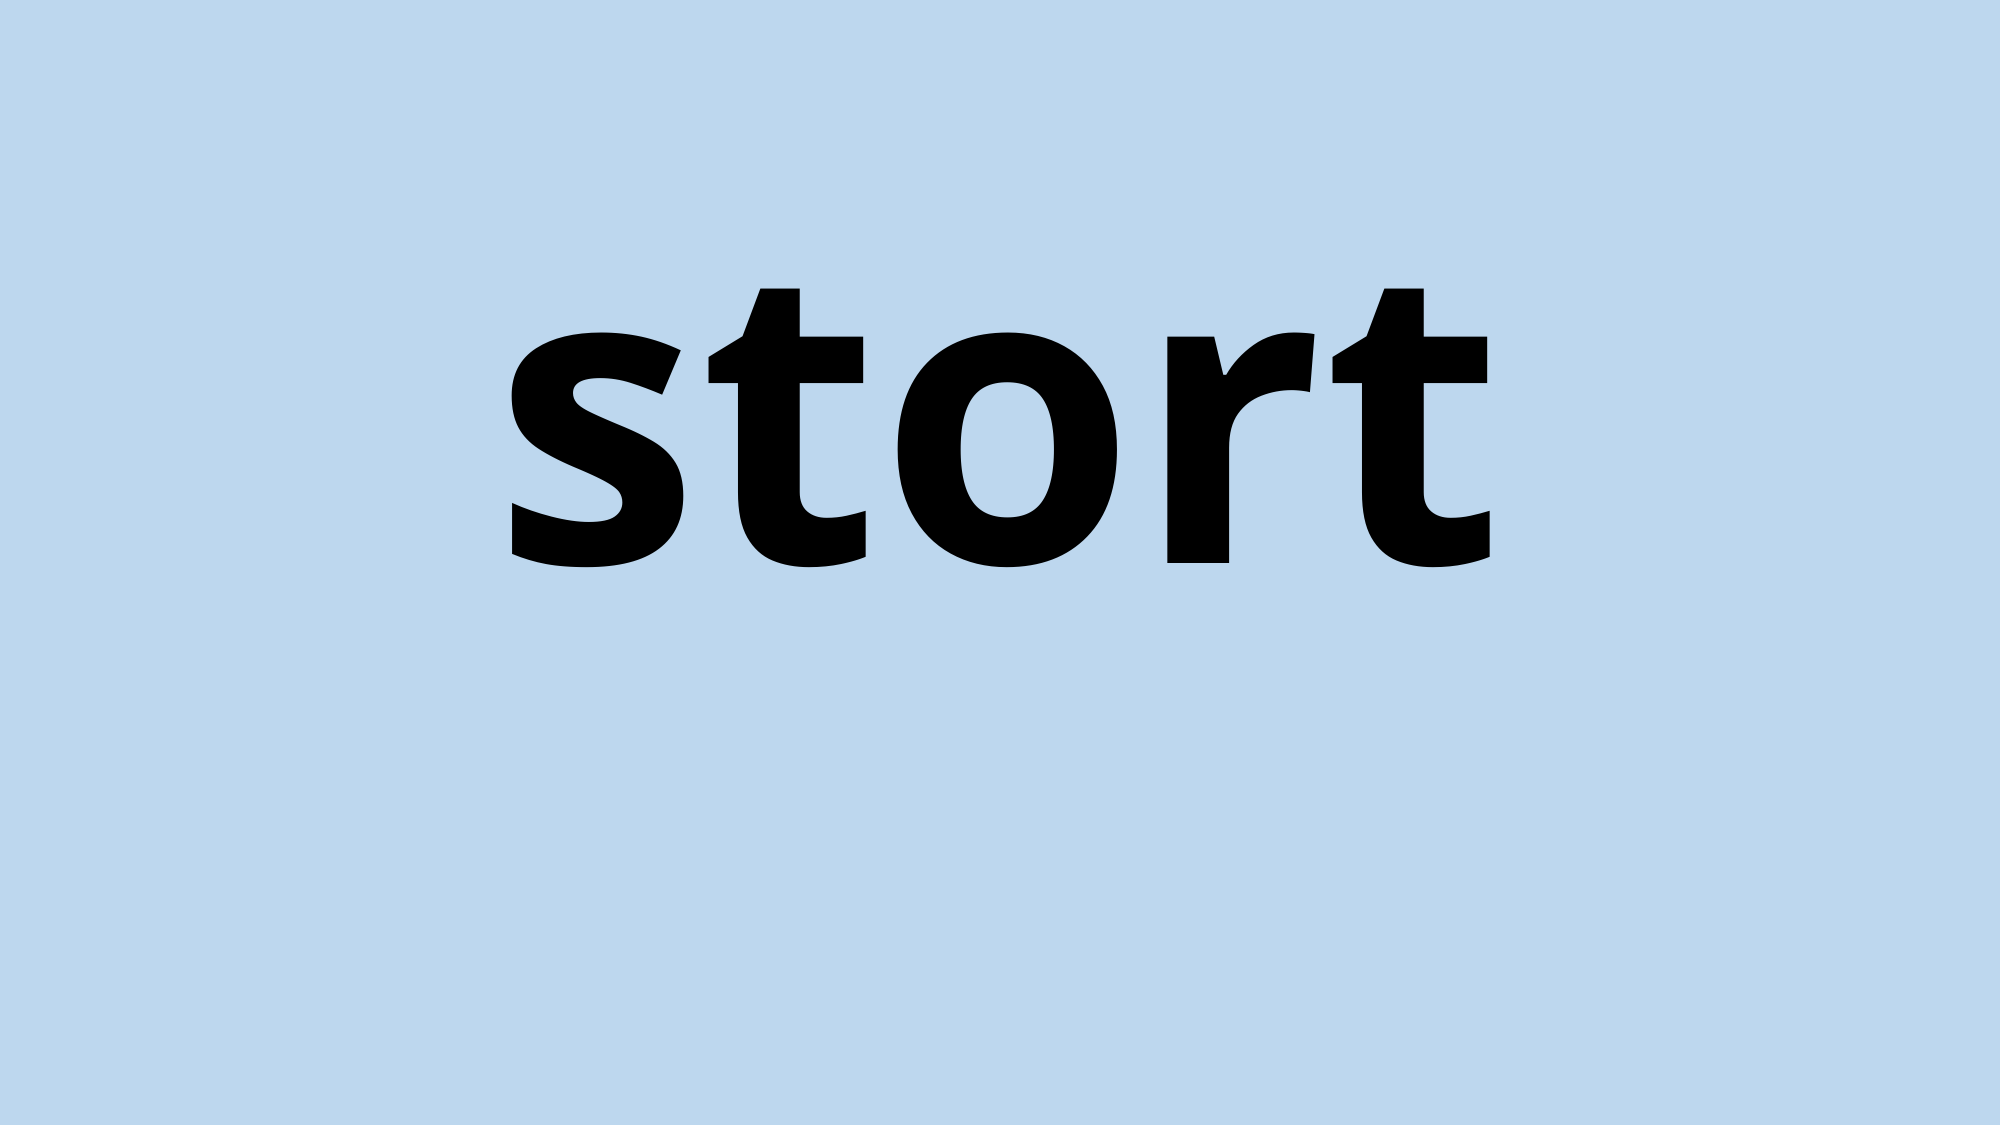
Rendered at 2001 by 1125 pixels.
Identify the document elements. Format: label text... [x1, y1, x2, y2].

title stort [248, 231, 1749, 661]
